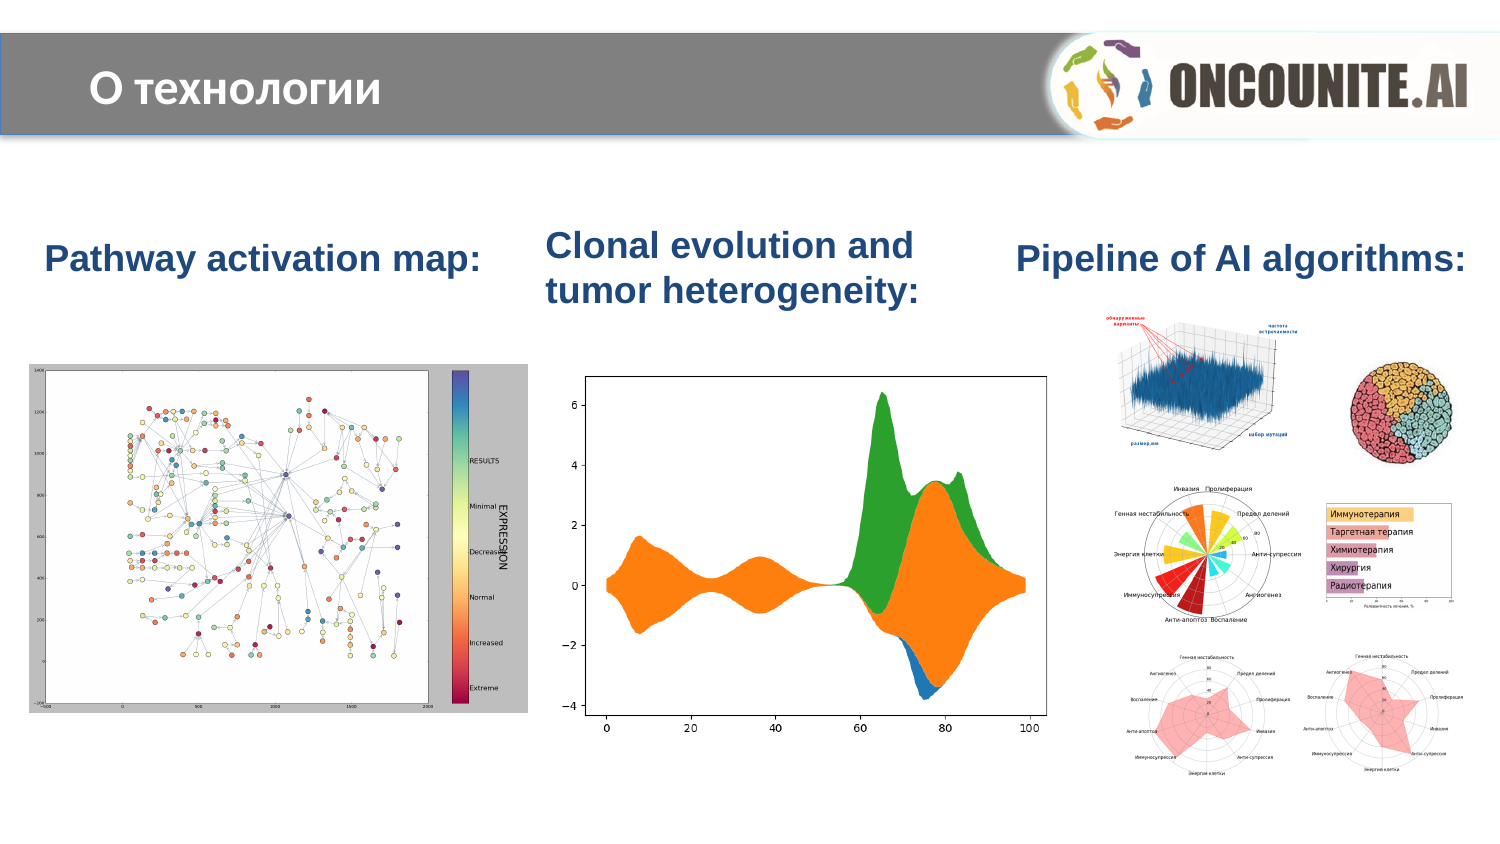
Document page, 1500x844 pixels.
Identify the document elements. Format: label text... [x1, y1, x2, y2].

picture [29, 363, 529, 714]
picture [549, 363, 1059, 746]
text_box Clonal evolution and tumor heterogeneity: [530, 213, 970, 319]
picture [1089, 306, 1301, 465]
picture [1123, 652, 1290, 778]
picture [1300, 651, 1463, 775]
title О технологии [74, 46, 1032, 124]
picture [1108, 481, 1305, 629]
text_box Pathway activation map: [29, 227, 528, 287]
picture [1037, 20, 1500, 150]
text_box Pipeline of AI algorithms: [1001, 227, 1500, 287]
picture [1321, 499, 1457, 612]
picture [1339, 358, 1460, 469]
